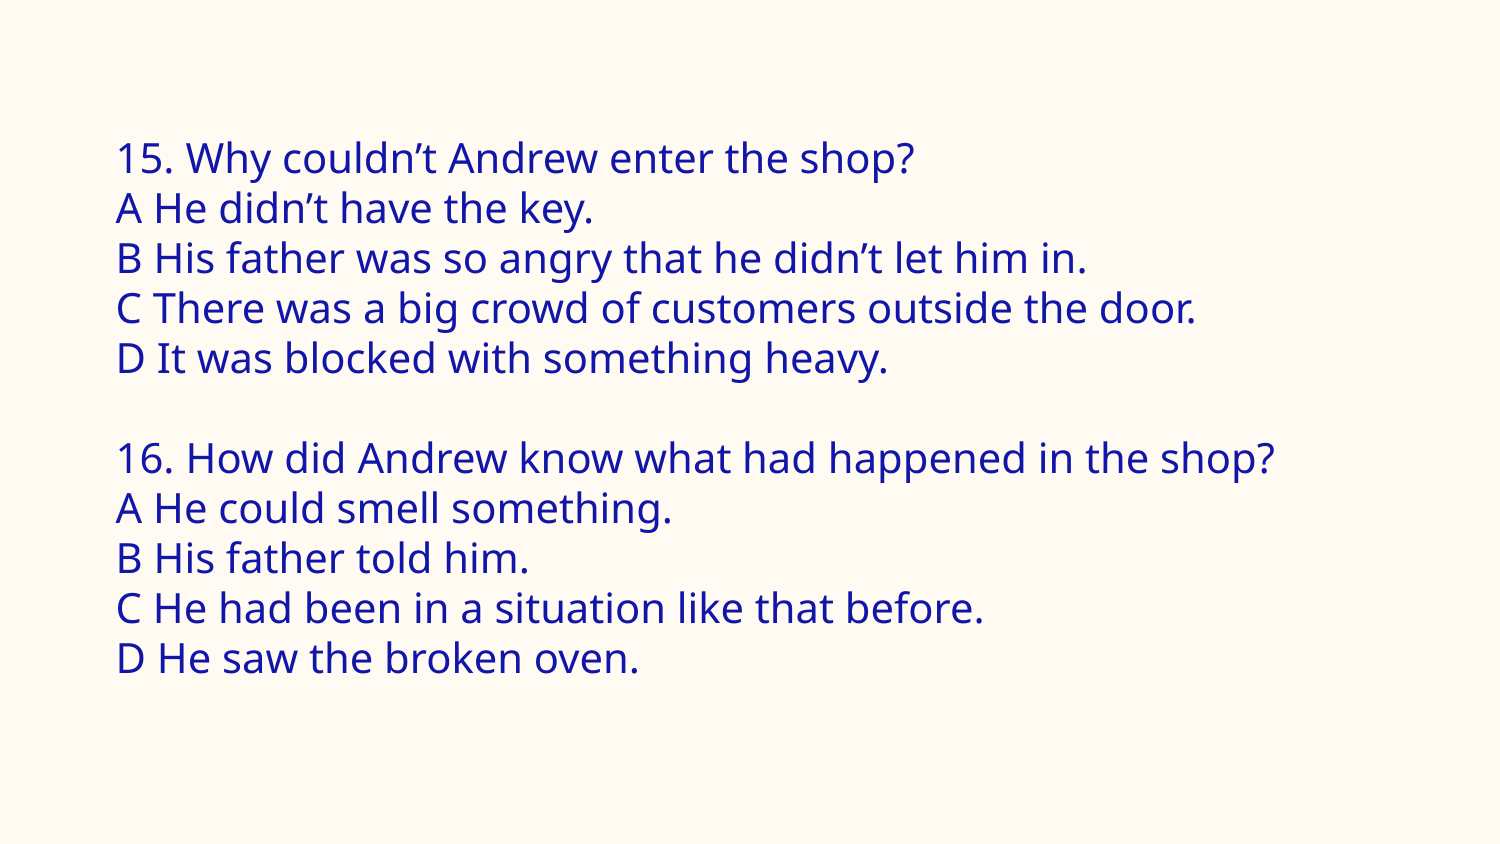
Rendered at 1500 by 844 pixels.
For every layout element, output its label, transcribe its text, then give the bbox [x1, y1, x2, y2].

list 15. Why couldn’t Andrew enter the shop? A He didn’t have the key. B His father was so angry that he didn’t let him in. C There was a big crowd of customers outside the door. D It was blocked with something heavy. 16. How did Andrew know what had happened in the shop? A He could smell something. B His father told him. C He had been in a situation like that before. D He saw the broken oven. [100, 153, 1397, 760]
